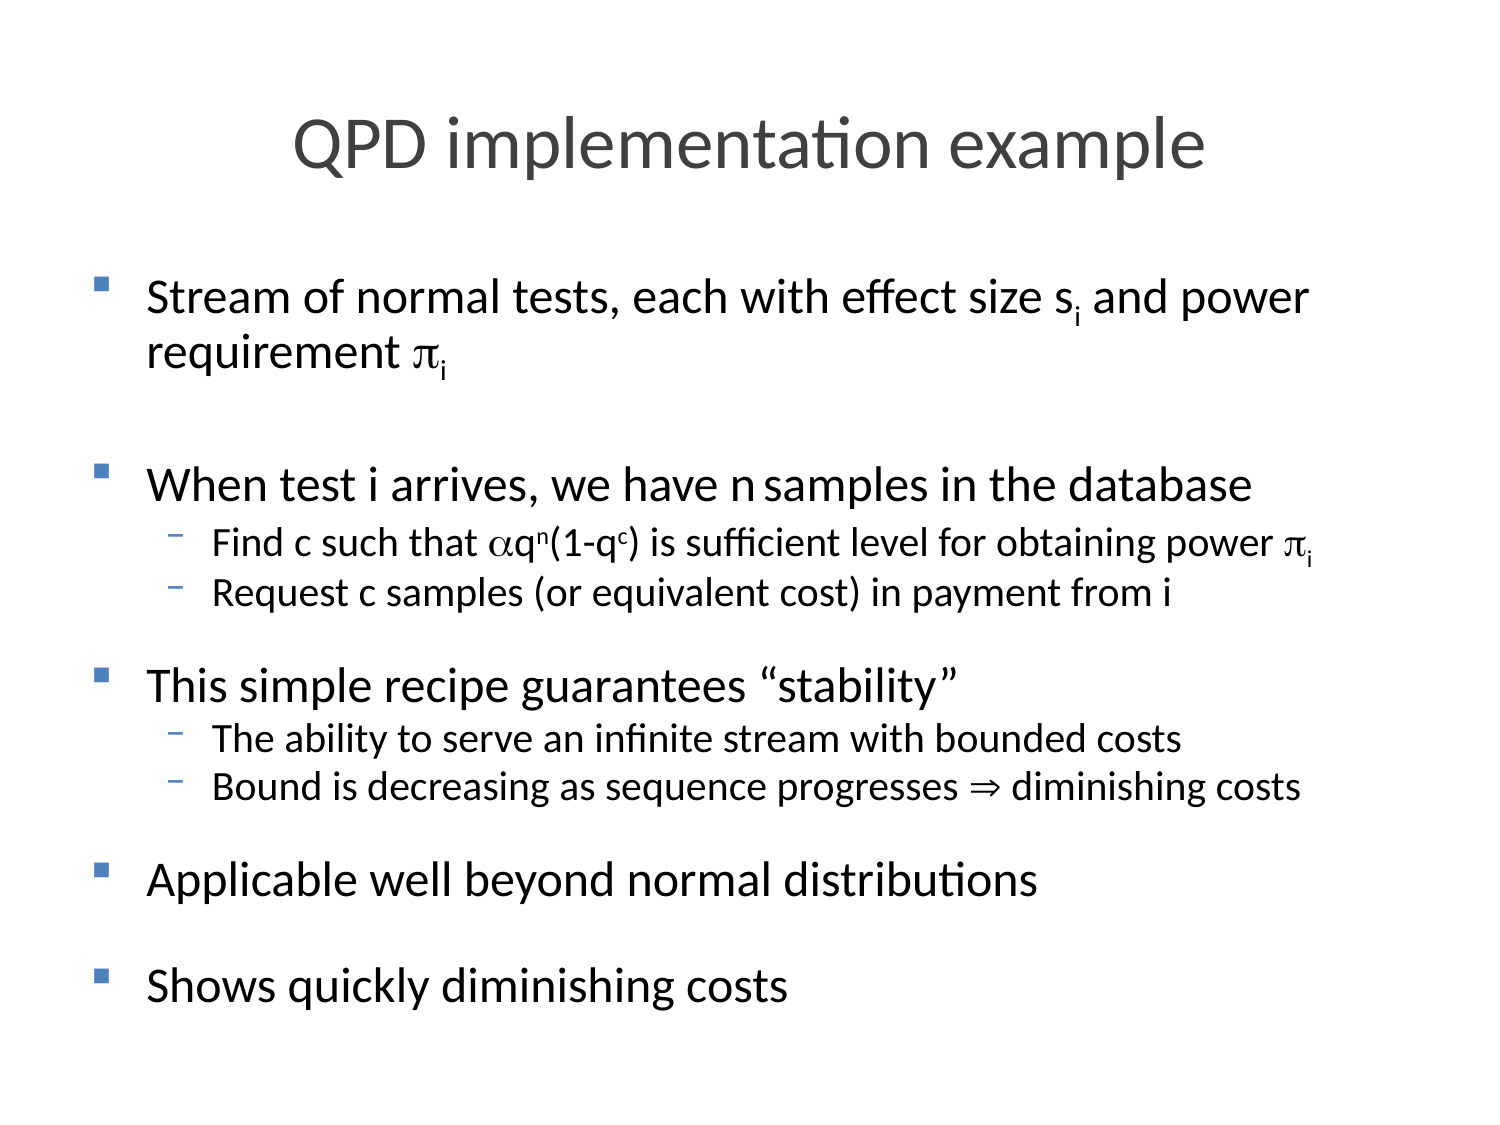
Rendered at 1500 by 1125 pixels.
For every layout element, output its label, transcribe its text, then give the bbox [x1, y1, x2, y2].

list Stream of normal tests, each with effect size si and power requirement i When test i arrives, we have n samples in the database Find c such that qn(1-qc) is sufficient level for obtaining power i Request c samples (or equivalent cost) in payment from i This simple recipe guarantees “stability” The ability to serve an infinite stream with bounded costs Bound is decreasing as sequence progresses  diminishing costs Applicable well beyond normal distributions Shows quickly diminishing costs [74, 262, 1426, 1078]
title QPD implementation example [74, 44, 1426, 233]
